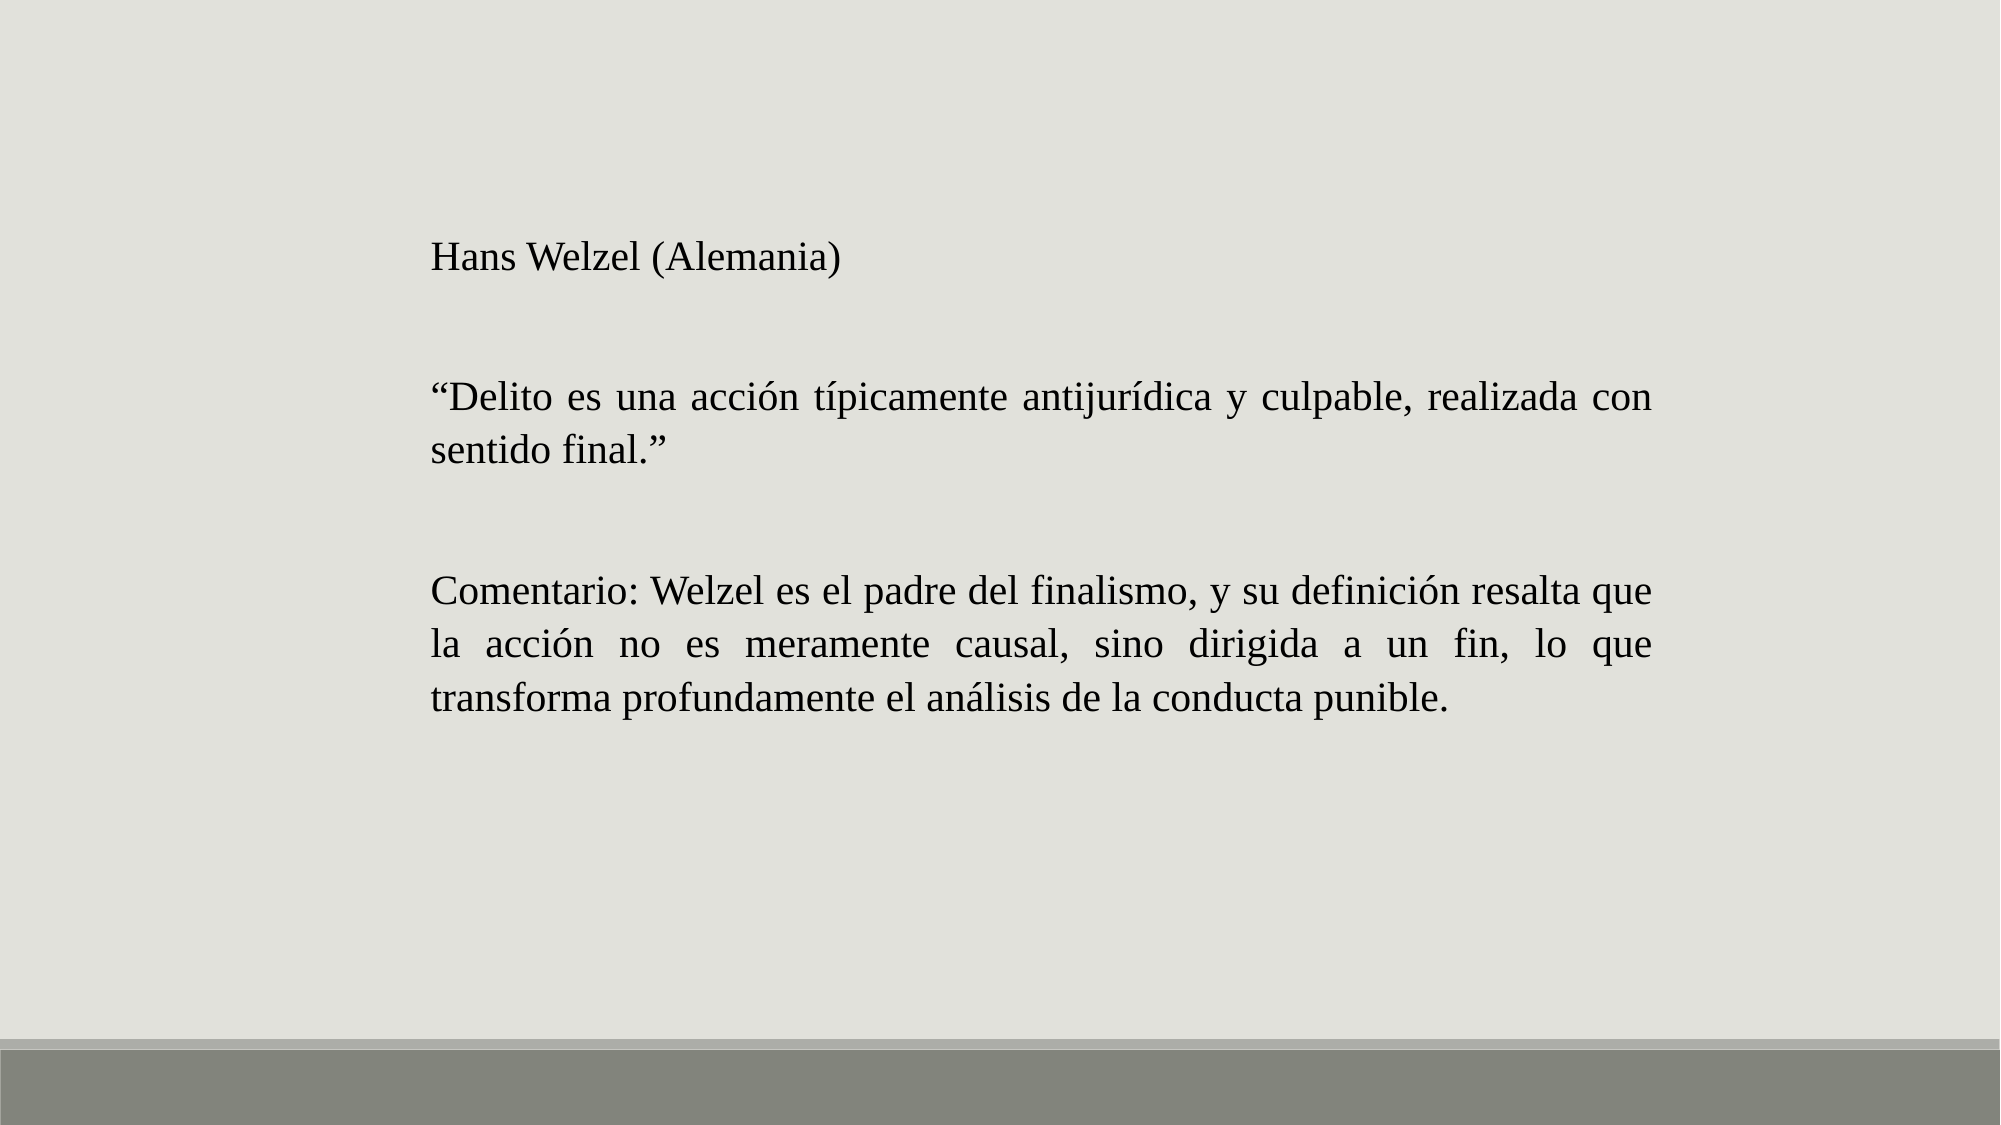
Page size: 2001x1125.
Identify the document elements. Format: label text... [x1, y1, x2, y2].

text_box Hans Welzel (Alemania) “Delito es una acción típicamente antijurídica y culpable, realizada con sentido final.” Comentario: Welzel es el padre del finalismo, y su definición resalta que la acción no es meramente causal, sino dirigida a un fin, lo que transforma profundamente el análisis de la conducta punible. [415, 217, 1669, 727]
